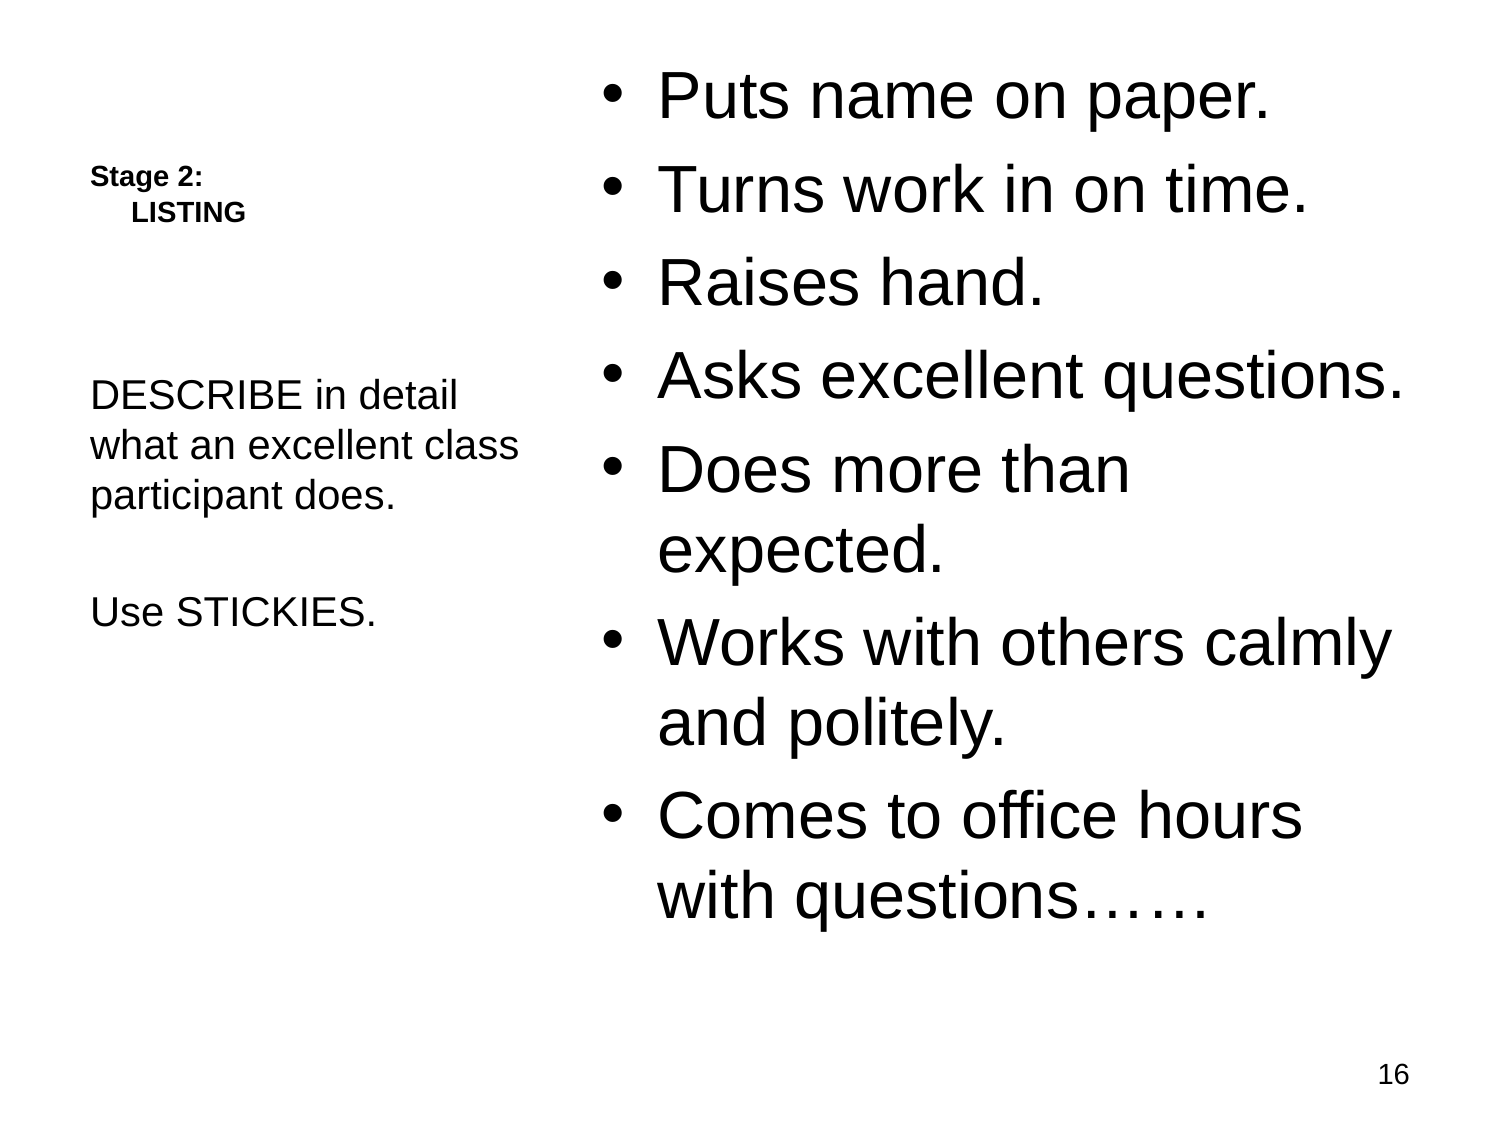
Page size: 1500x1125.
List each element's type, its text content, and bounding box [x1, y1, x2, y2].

title Stage 2: LISTING [75, 44, 569, 235]
slide_number 16 [1074, 1042, 1425, 1103]
list Puts name on paper. Turns work in on time. Raises hand. Asks excellent questions. Does more than expected. Works with others calmly and politely. Comes to office hours with questions…… [586, 44, 1425, 1005]
list DESCRIBE in detail what an excellent class participant does. Use STICKIES. [75, 235, 569, 1005]
